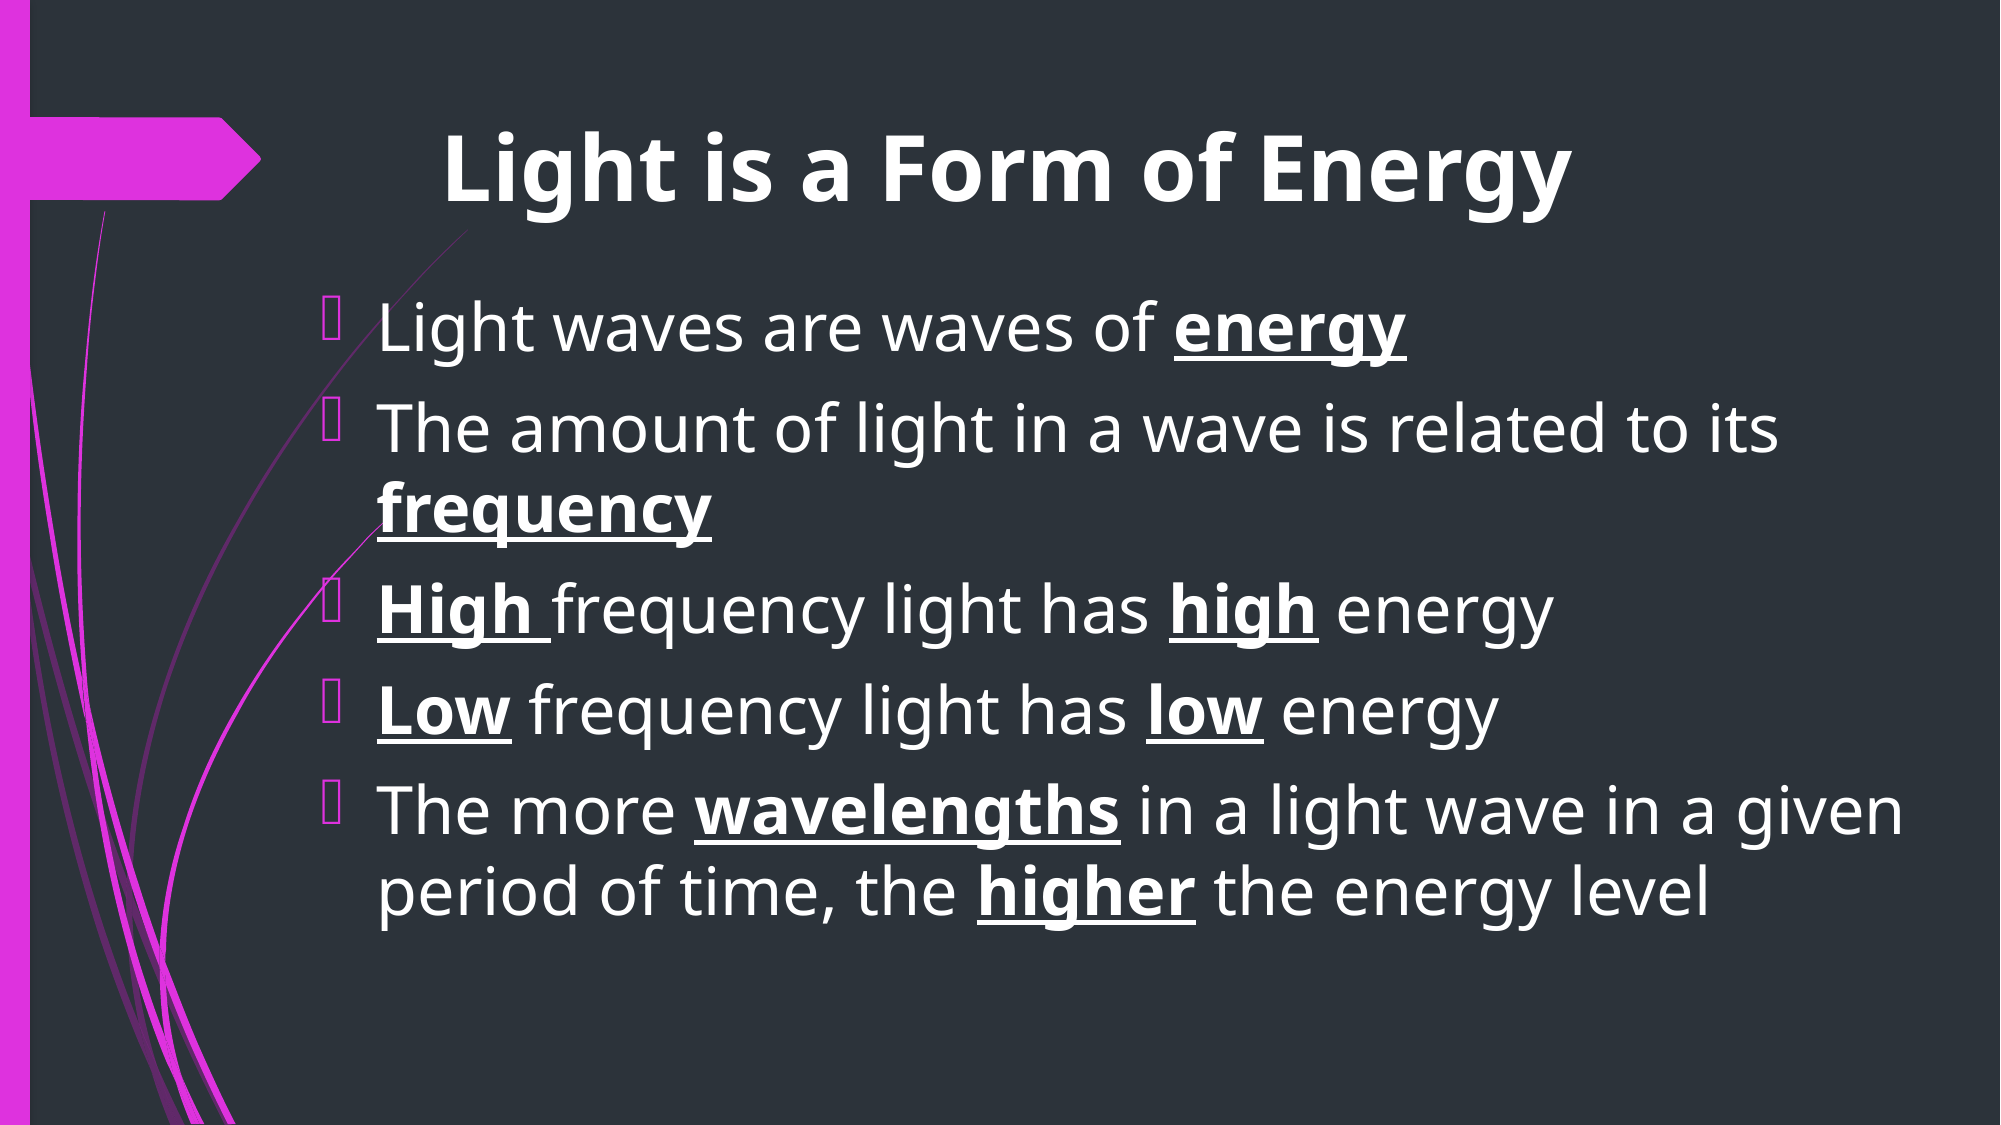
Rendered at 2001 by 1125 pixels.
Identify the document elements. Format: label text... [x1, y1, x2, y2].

list Light waves are waves of energy The amount of light in a wave is related to its frequency High frequency light has high energy Low frequency light has low energy The more wavelengths in a light wave in a given period of time, the higher the energy level [305, 277, 1970, 1049]
title Light is a Form of Energy [425, 102, 1888, 277]
